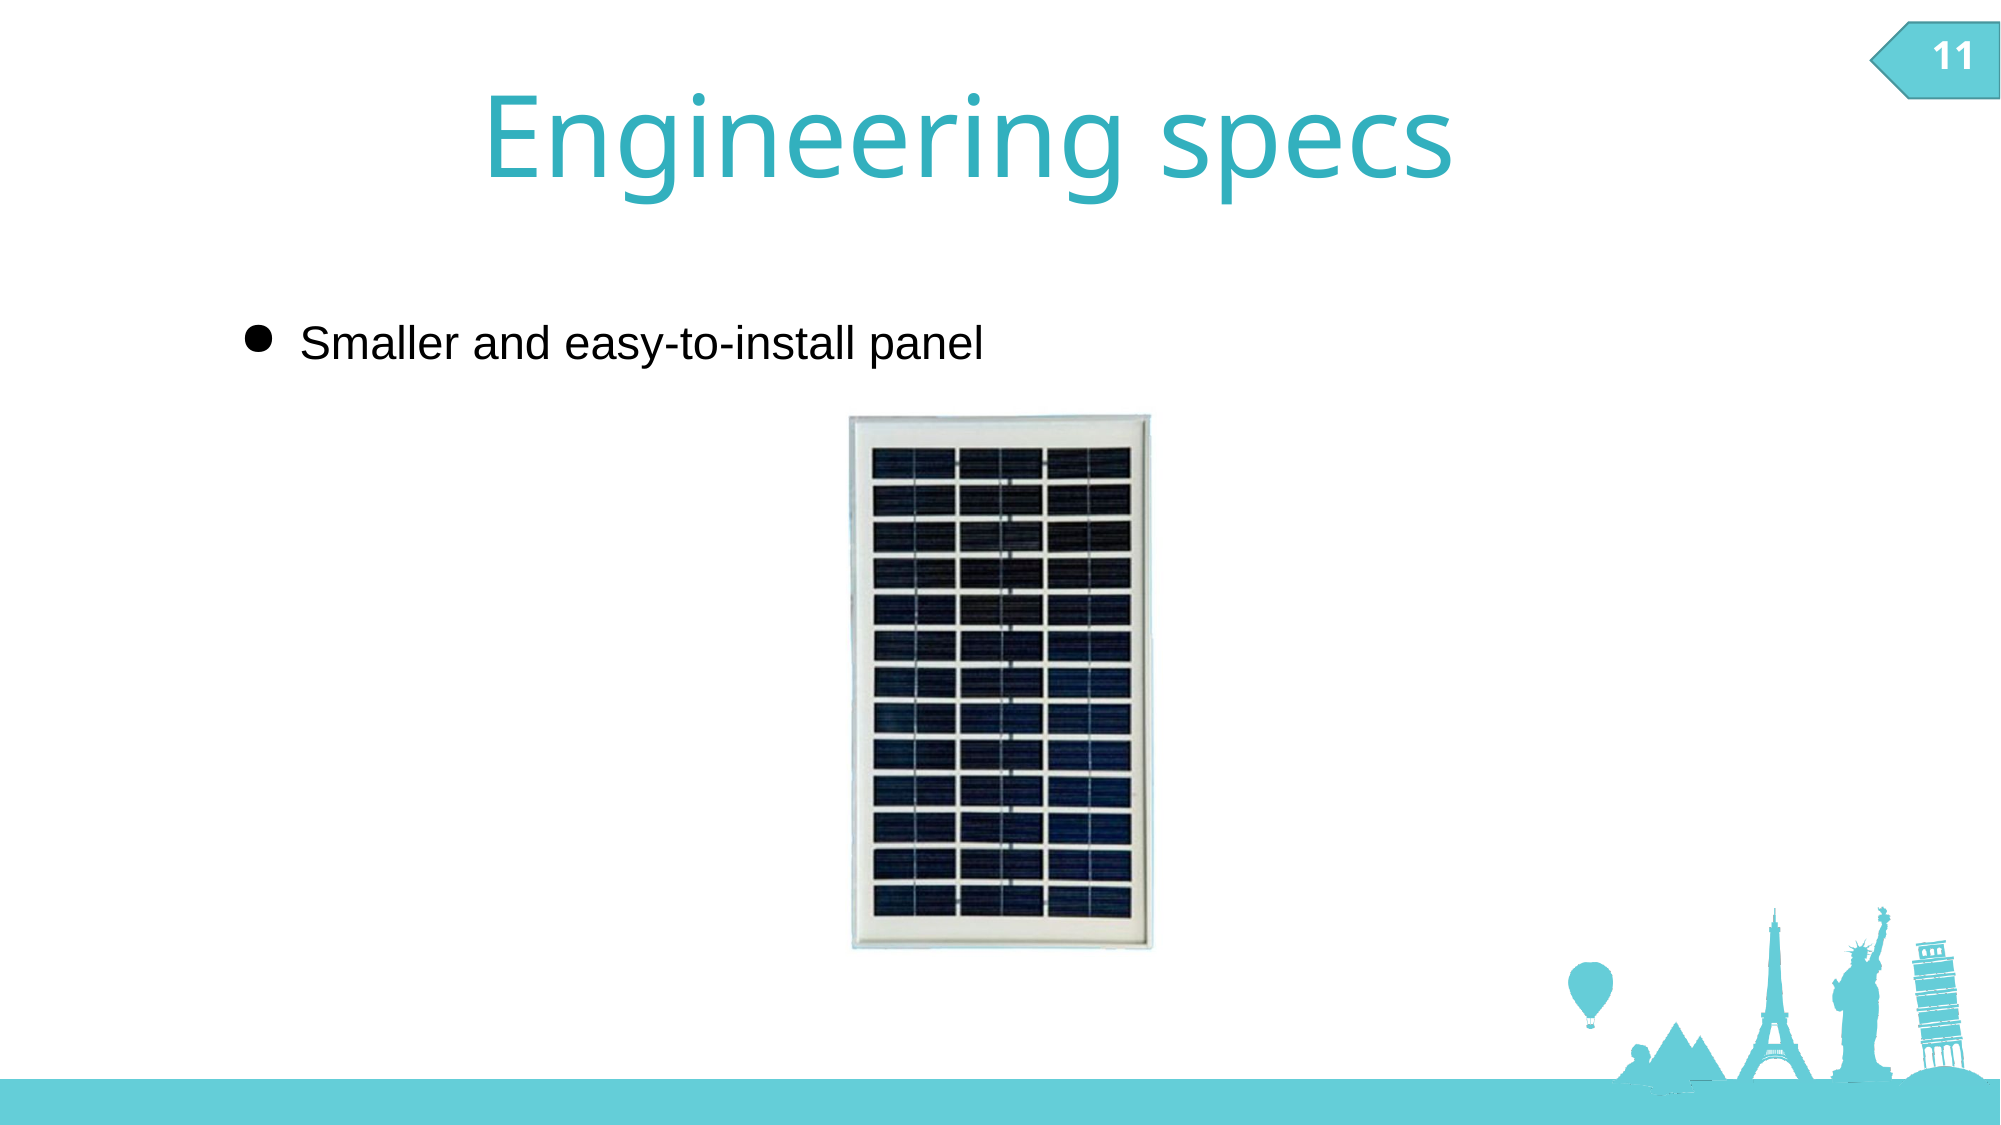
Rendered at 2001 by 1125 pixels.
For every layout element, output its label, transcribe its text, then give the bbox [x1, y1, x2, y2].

text_box Smaller and easy-to-install panel [209, 296, 1776, 490]
picture [1568, 962, 1727, 1096]
picture [1899, 940, 1990, 1086]
text_box Engineering specs [465, 55, 1499, 208]
picture [1733, 908, 1816, 1083]
picture [709, 389, 1276, 957]
slide_number 11 [1916, 15, 2000, 98]
picture [1830, 906, 1893, 1083]
